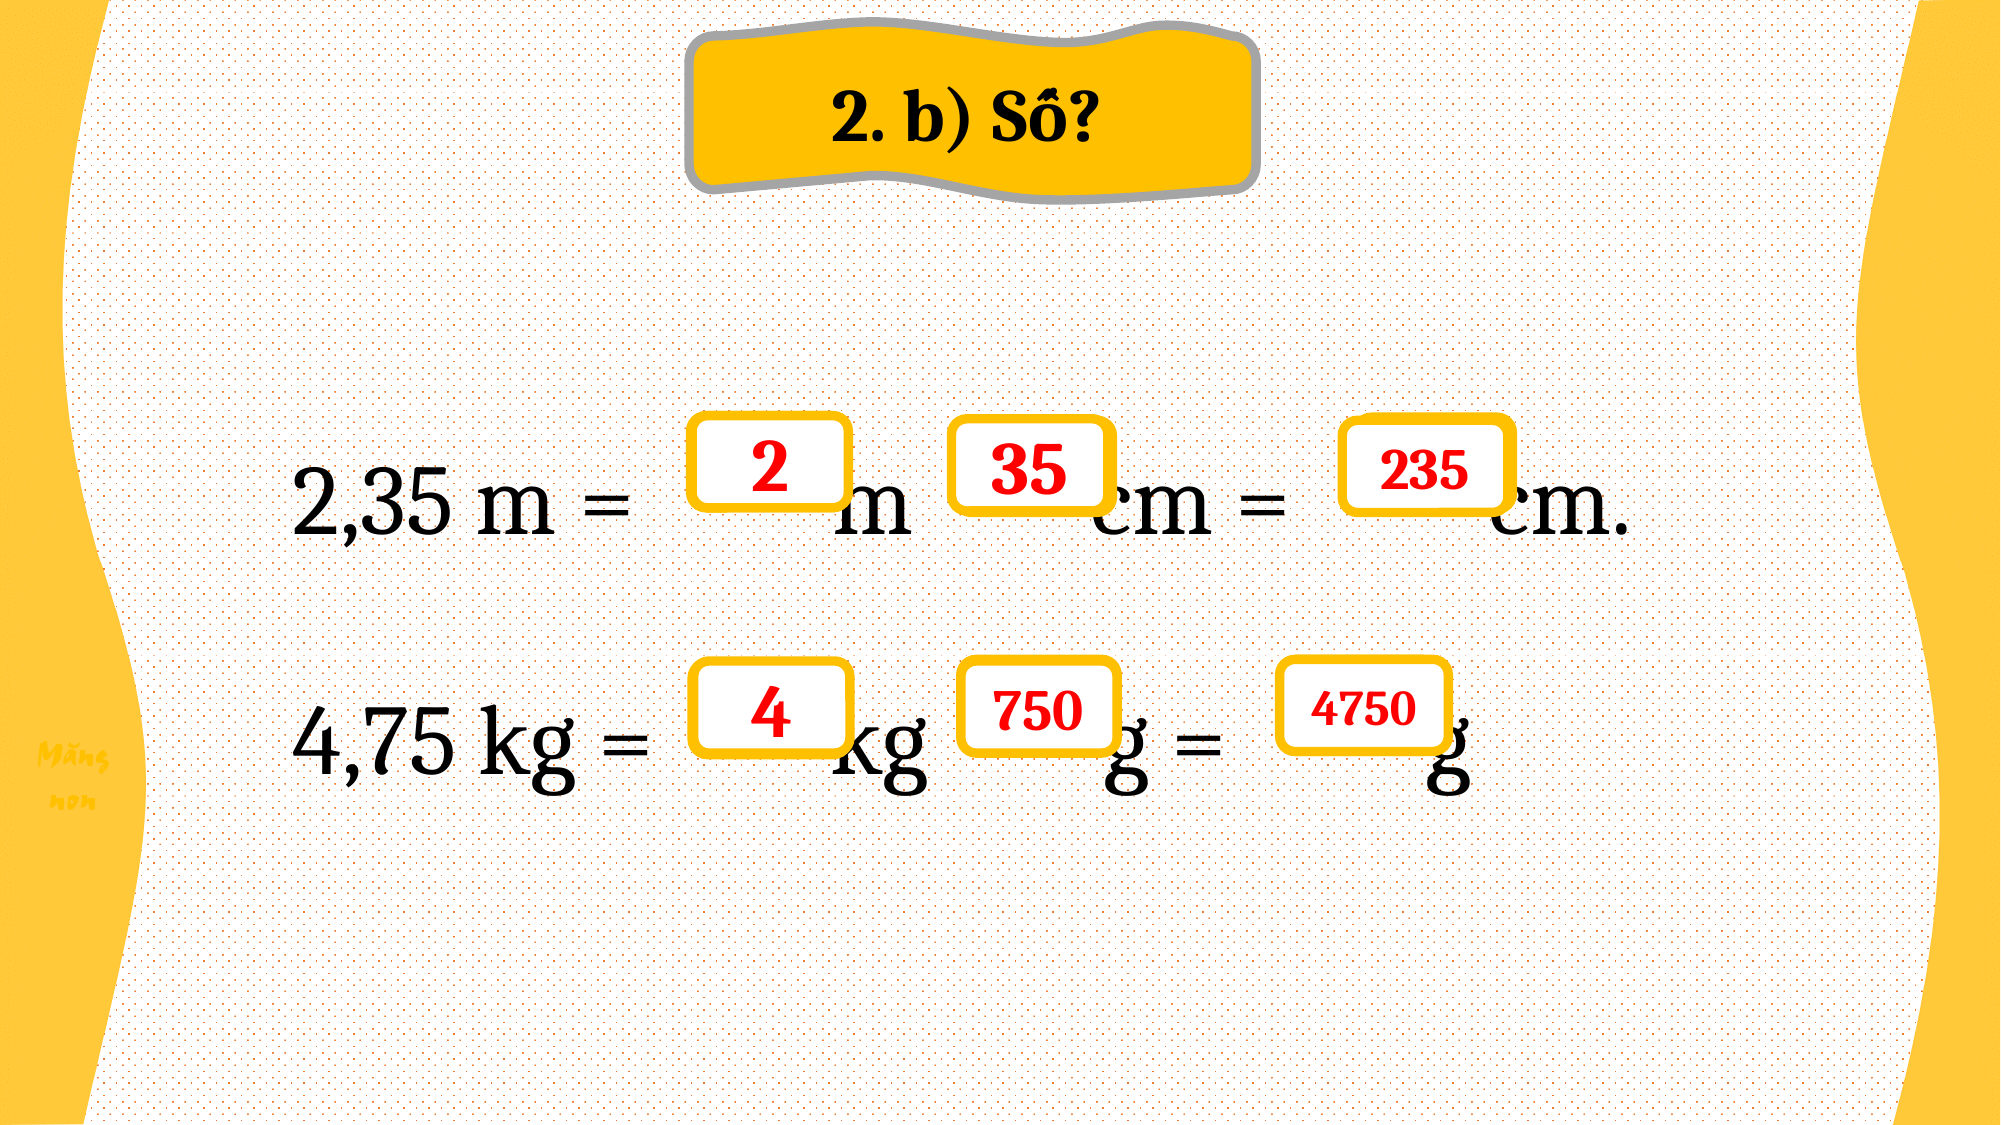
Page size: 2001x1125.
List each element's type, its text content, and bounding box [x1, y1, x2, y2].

text_box 235 [1341, 419, 1509, 514]
text_box 35 [950, 417, 1109, 512]
text_box 750 [959, 659, 1119, 755]
text_box 2. b) Số? [687, 20, 1258, 202]
text_box ? [1362, 416, 1514, 509]
text_box 4 [692, 659, 852, 755]
text_box ? [965, 419, 1114, 514]
text_box 2 [691, 414, 850, 509]
picture [0, 0, 2001, 1125]
text_box 4750 [1278, 658, 1450, 753]
text_box 2,35 m = m cm = cm. 4,75 kg = kg g = g [278, 307, 1779, 803]
